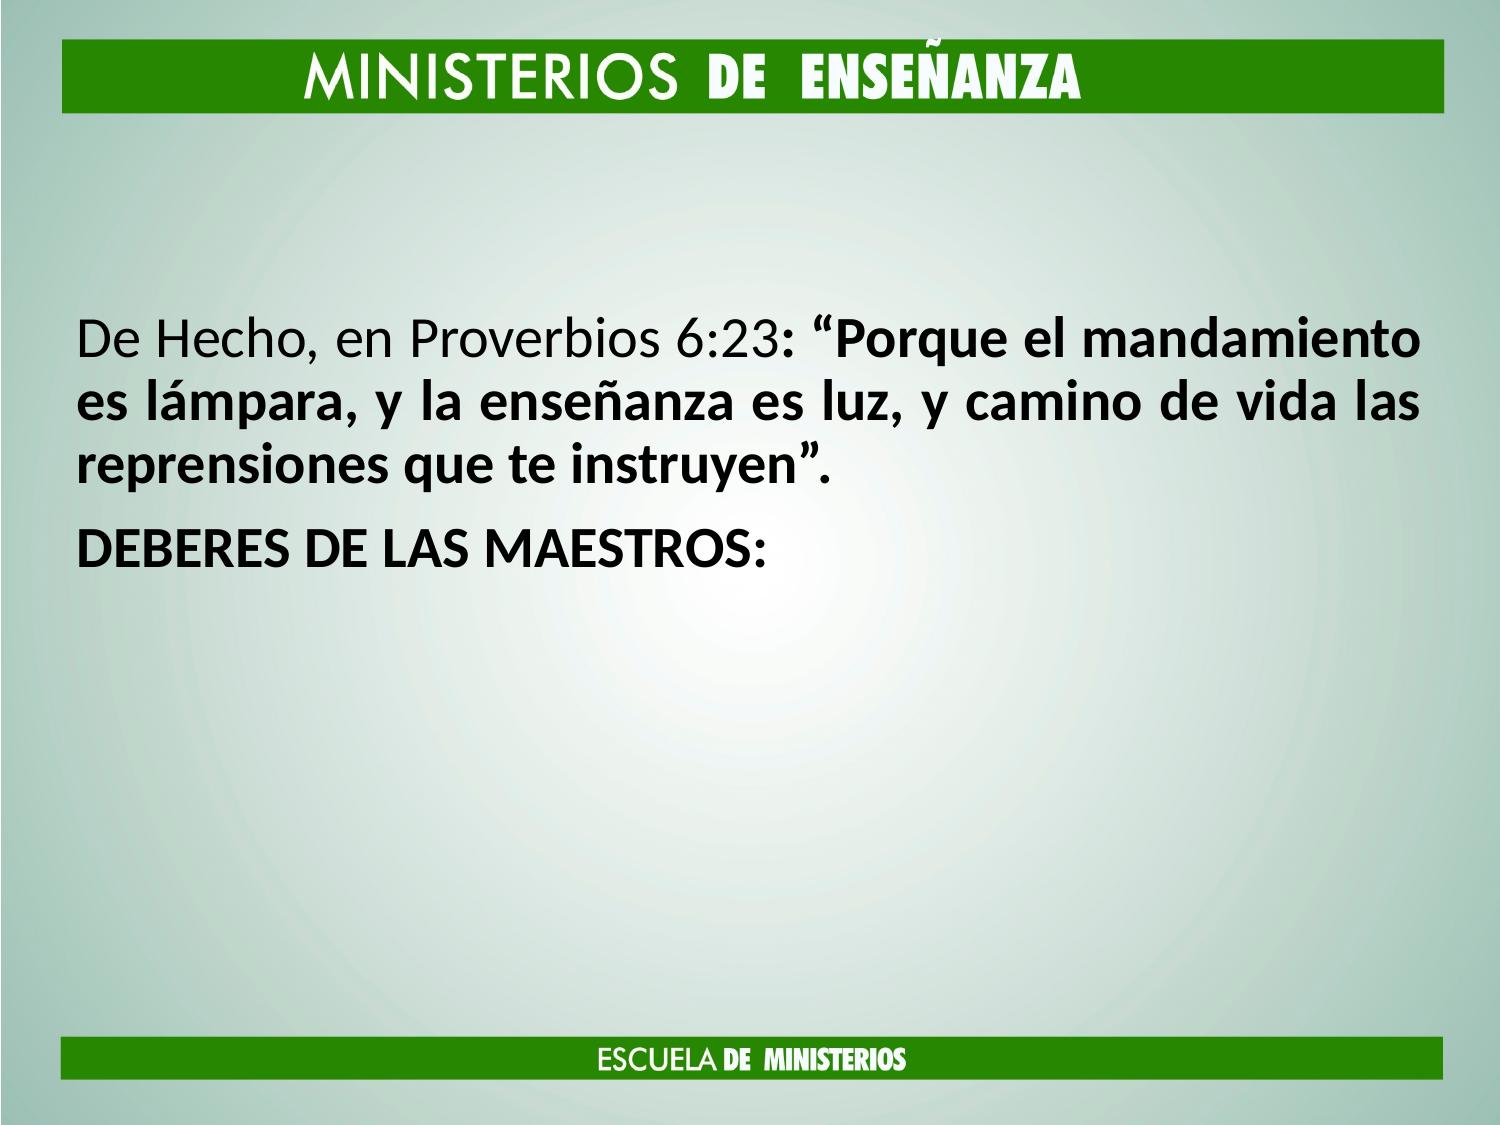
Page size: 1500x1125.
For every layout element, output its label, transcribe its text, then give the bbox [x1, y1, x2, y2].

list De Hecho, en Proverbios 6:23: “Porque el mandamiento es lámpara, y la enseñanza es luz, y camino de vida las reprensiones que te instruyen”. DEBERES DE LAS MAESTROS: [61, 299, 1437, 1014]
